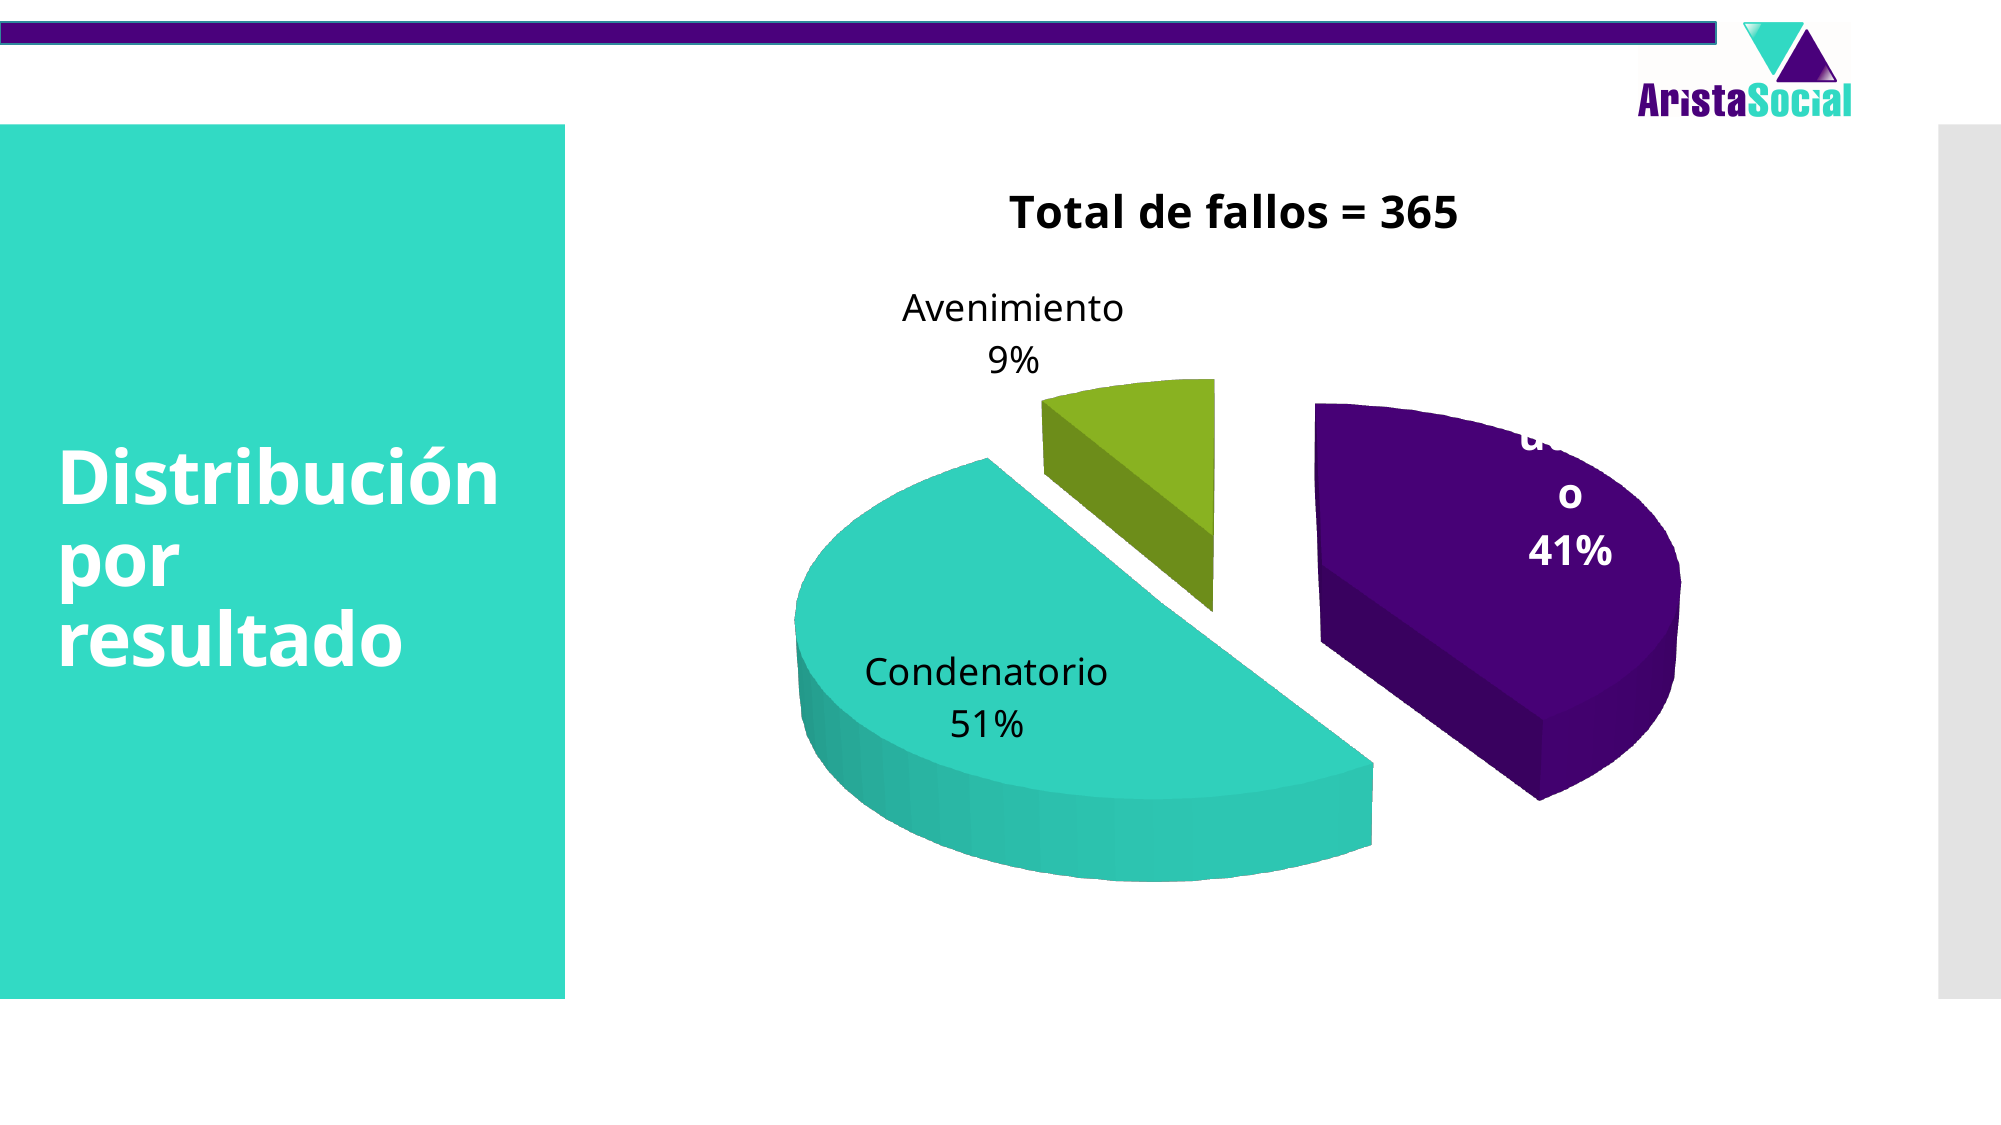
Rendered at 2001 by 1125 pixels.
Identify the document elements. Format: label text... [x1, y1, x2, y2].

title Distribución por resultado [41, 184, 525, 940]
picture [1638, 22, 1851, 117]
chart [634, 141, 1835, 982]
